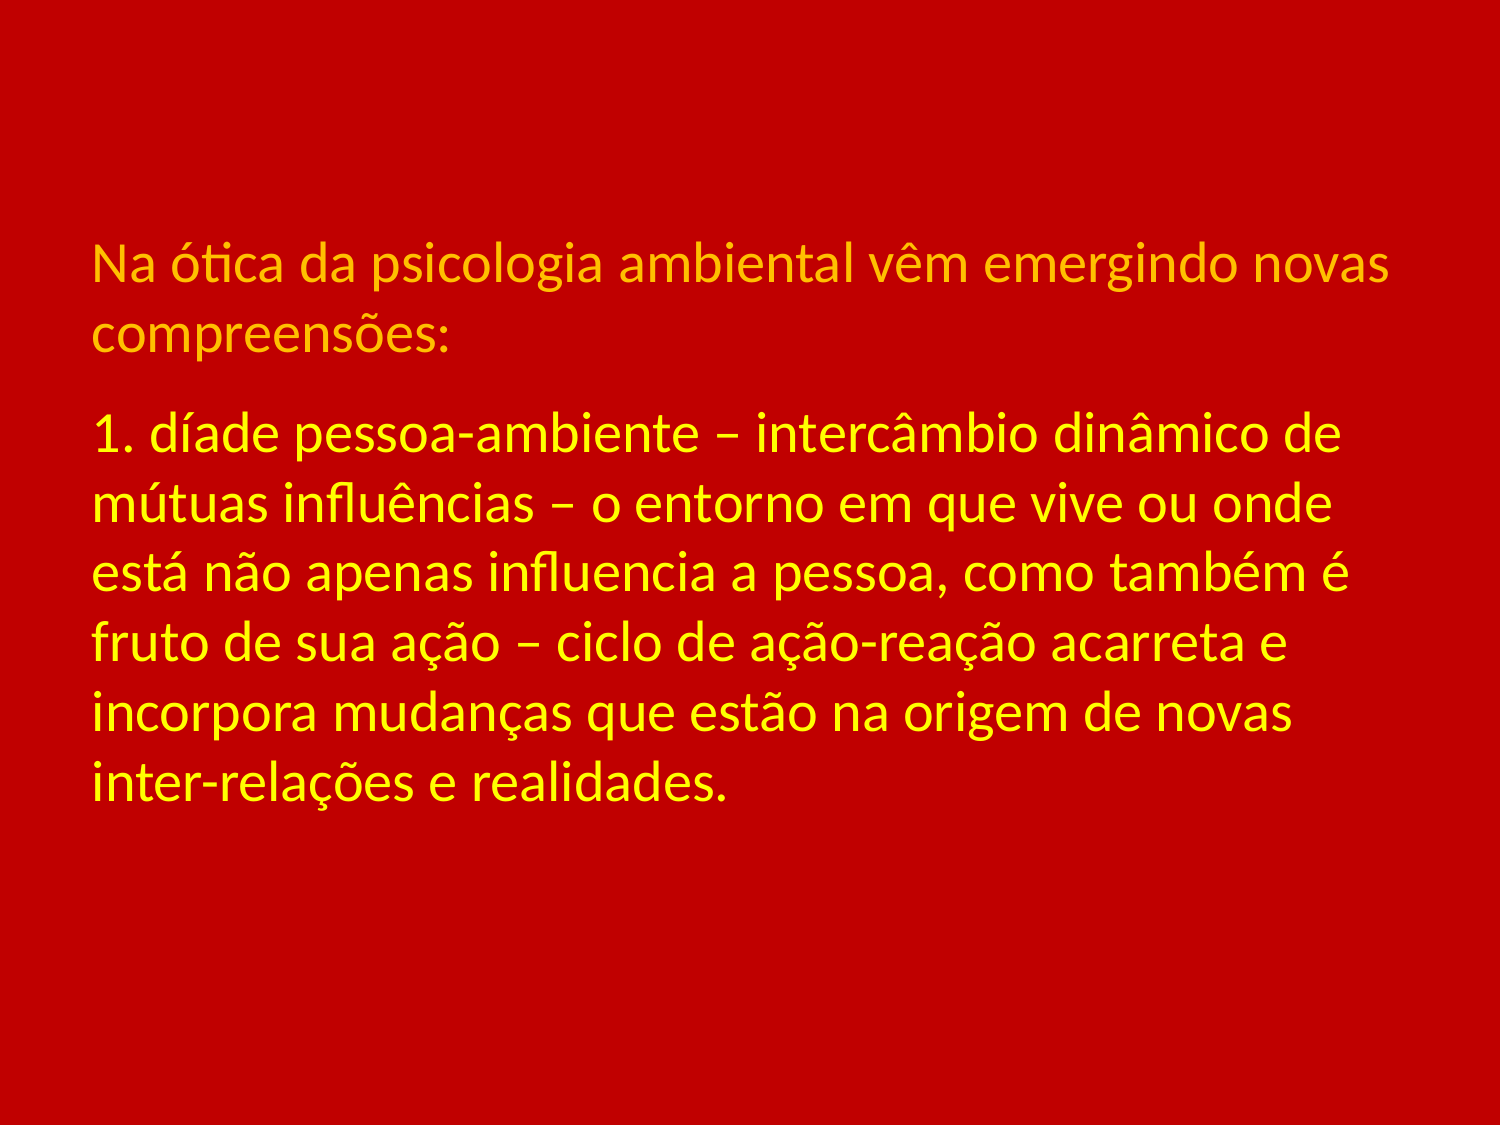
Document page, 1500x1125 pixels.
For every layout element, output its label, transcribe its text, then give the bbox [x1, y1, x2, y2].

title Na ótica da psicologia ambiental vêm emergindo novas compreensões: 1. díade pessoa-ambiente – intercâmbio dinâmico de mútuas influências – o entorno em que vive ou onde está não apenas influencia a pessoa, como também é fruto de sua ação – ciclo de ação-reação acarreta e incorpora mudanças que estão na origem de novas inter-relações e realidades. [76, 112, 1427, 925]
